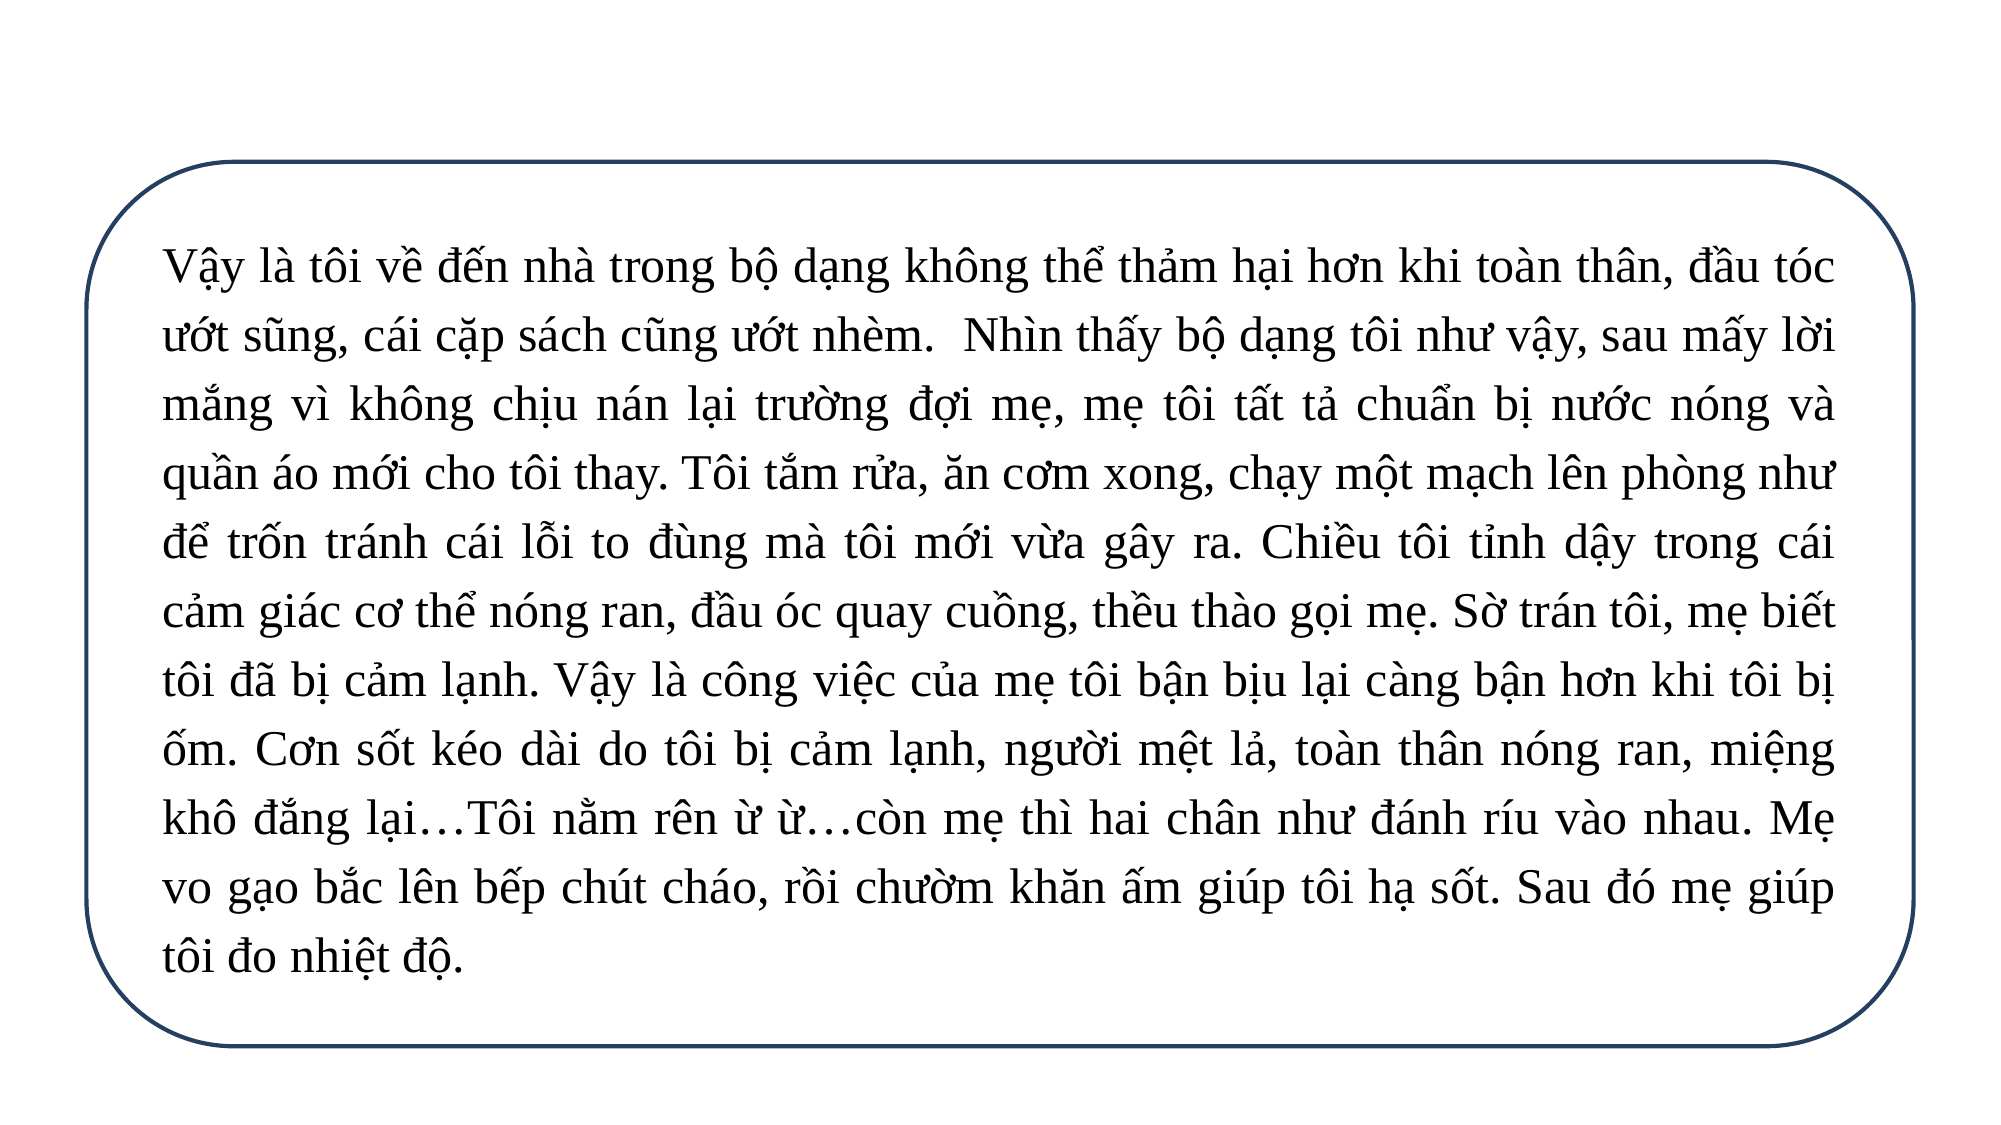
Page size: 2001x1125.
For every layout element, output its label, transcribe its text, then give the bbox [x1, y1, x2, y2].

text_box Vậy là tôi về đến nhà trong bộ dạng không thể thảm hại hơn khi toàn thân, đầu tóc ướt sũng, cái cặp sách cũng ướt nhèm. Nhìn thấy bộ dạng tôi như vậy, sau mấy lời mắng vì không chịu nán lại trường đợi mẹ, mẹ tôi tất tả chuẩn bị nước nóng và quần áo mới cho tôi thay. Tôi tắm rửa, ăn cơm xong, chạy một mạch lên phòng như để trốn tránh cái lỗi to đùng mà tôi mới vừa gây ra. Chiều tôi tỉnh dậy trong cái cảm giác cơ thể nóng ran, đầu óc quay cuồng, thều thào gọi mẹ. Sờ trán tôi, mẹ biết tôi đã bị cảm lạnh. Vậy là công việc của mẹ tôi bận bịu lại càng bận hơn khi tôi bị ốm. Cơn sốt kéo dài do tôi bị cảm lạnh, người mệt lả, toàn thân nóng ran, miệng khô đắng lại…Tôi nằm rên ừ ừ…còn mẹ thì hai chân như đánh ríu vào nhau. Mẹ vo gạo bắc lên bếp chút cháo, rồi chườm khăn ấm giúp tôi hạ sốt. Sau đó mẹ giúp tôi đo nhiệt độ. [147, 215, 1853, 990]
text_box [86, 161, 1914, 1047]
